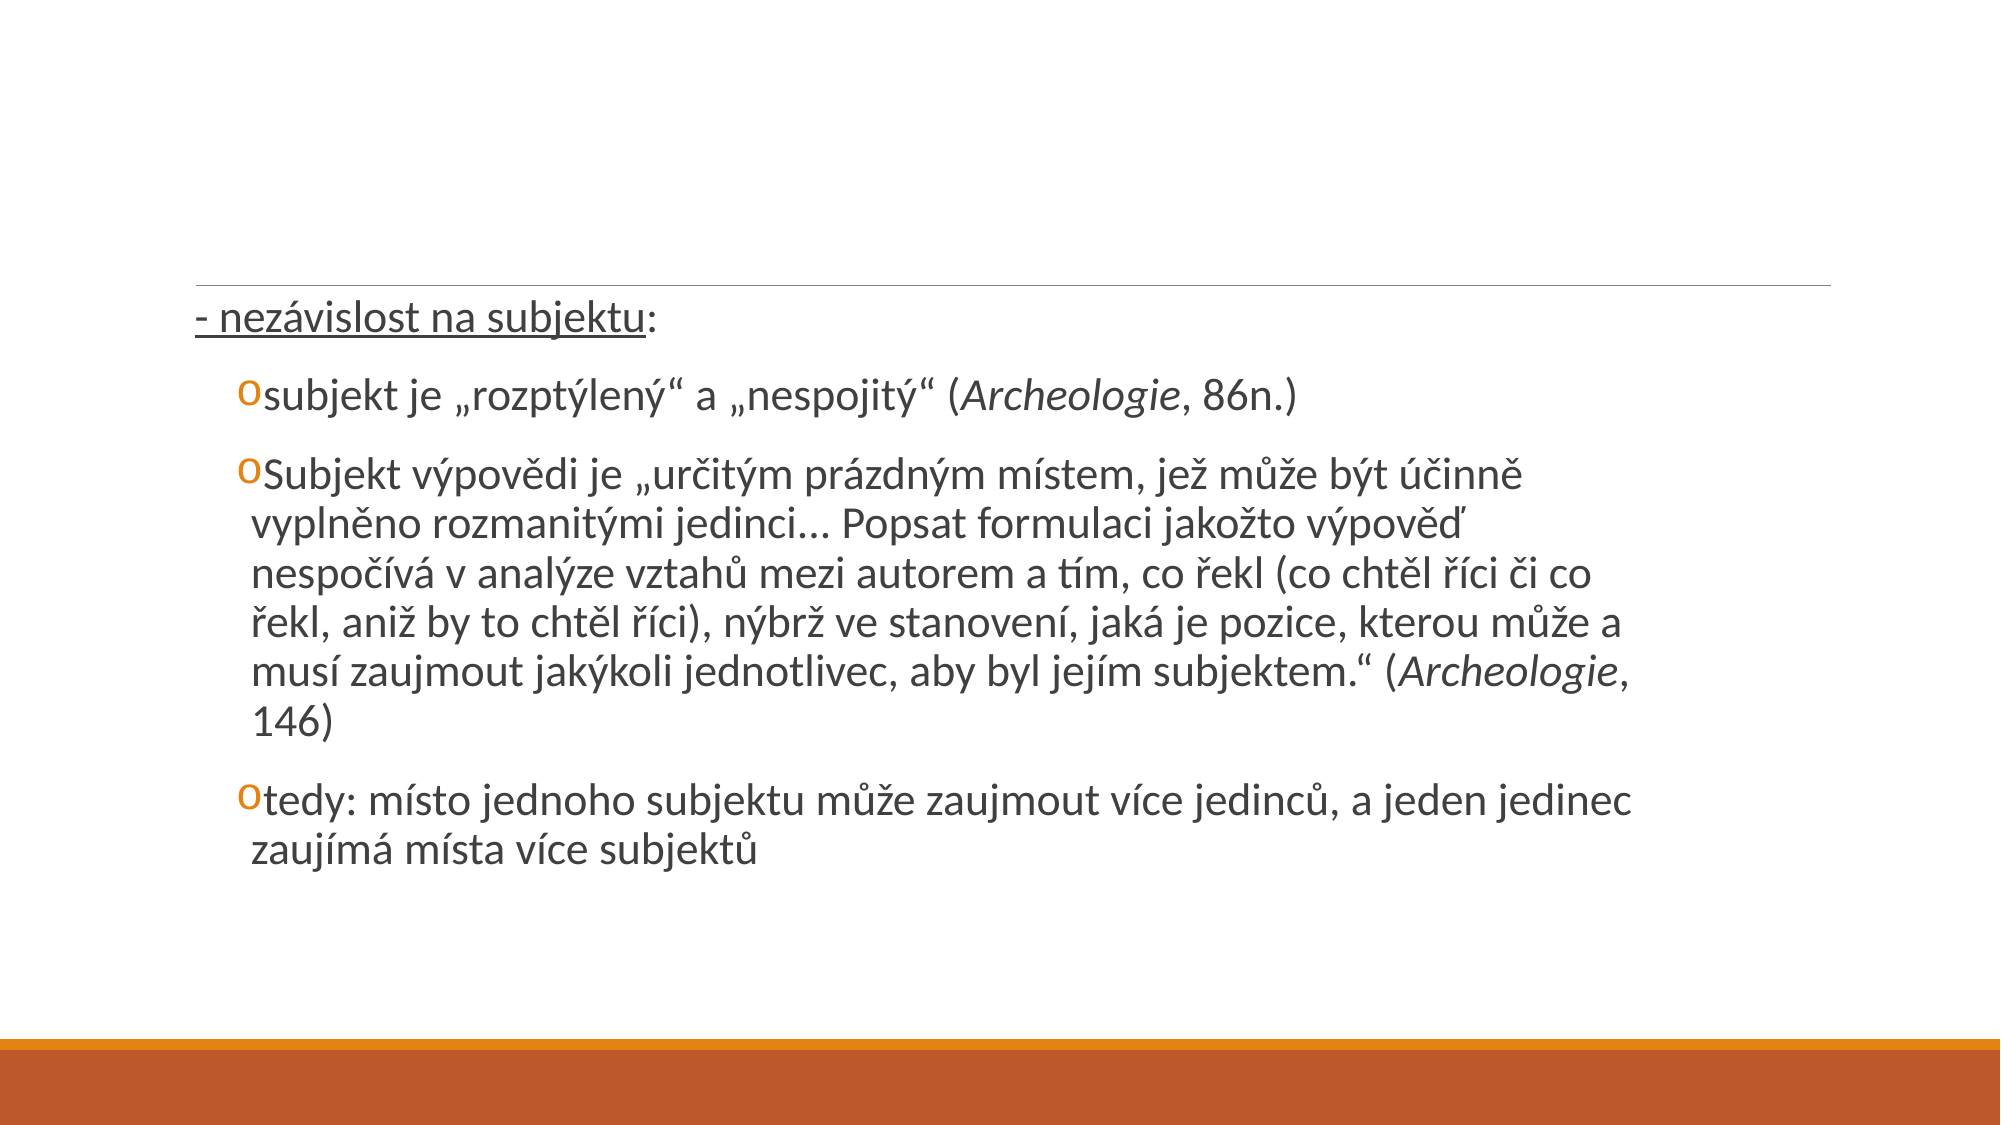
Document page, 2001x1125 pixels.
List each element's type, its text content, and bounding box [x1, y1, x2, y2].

list - nezávislost na subjektu: subjekt je „rozptýlený“ a „nespojitý“ (Archeologie, 86n.) Subjekt výpovědi je „určitým prázdným místem, jež může být účinně vyplněno rozmanitými jedinci... Popsat formulaci jakožto výpověď nespočívá v analýze vztahů mezi autorem a tím, co řekl (co chtěl říci či co řekl, aniž by to chtěl říci), nýbrž ve stanovení, jaká je pozice, kterou může a musí zaujmout jakýkoli jednotlivec, aby byl jejím subjektem.“ (Archeologie, 146) tedy: místo jednoho subjektu může zaujmout více jedinců, a jeden jedinec zaujímá místa více subjektů [181, 285, 1649, 1025]
